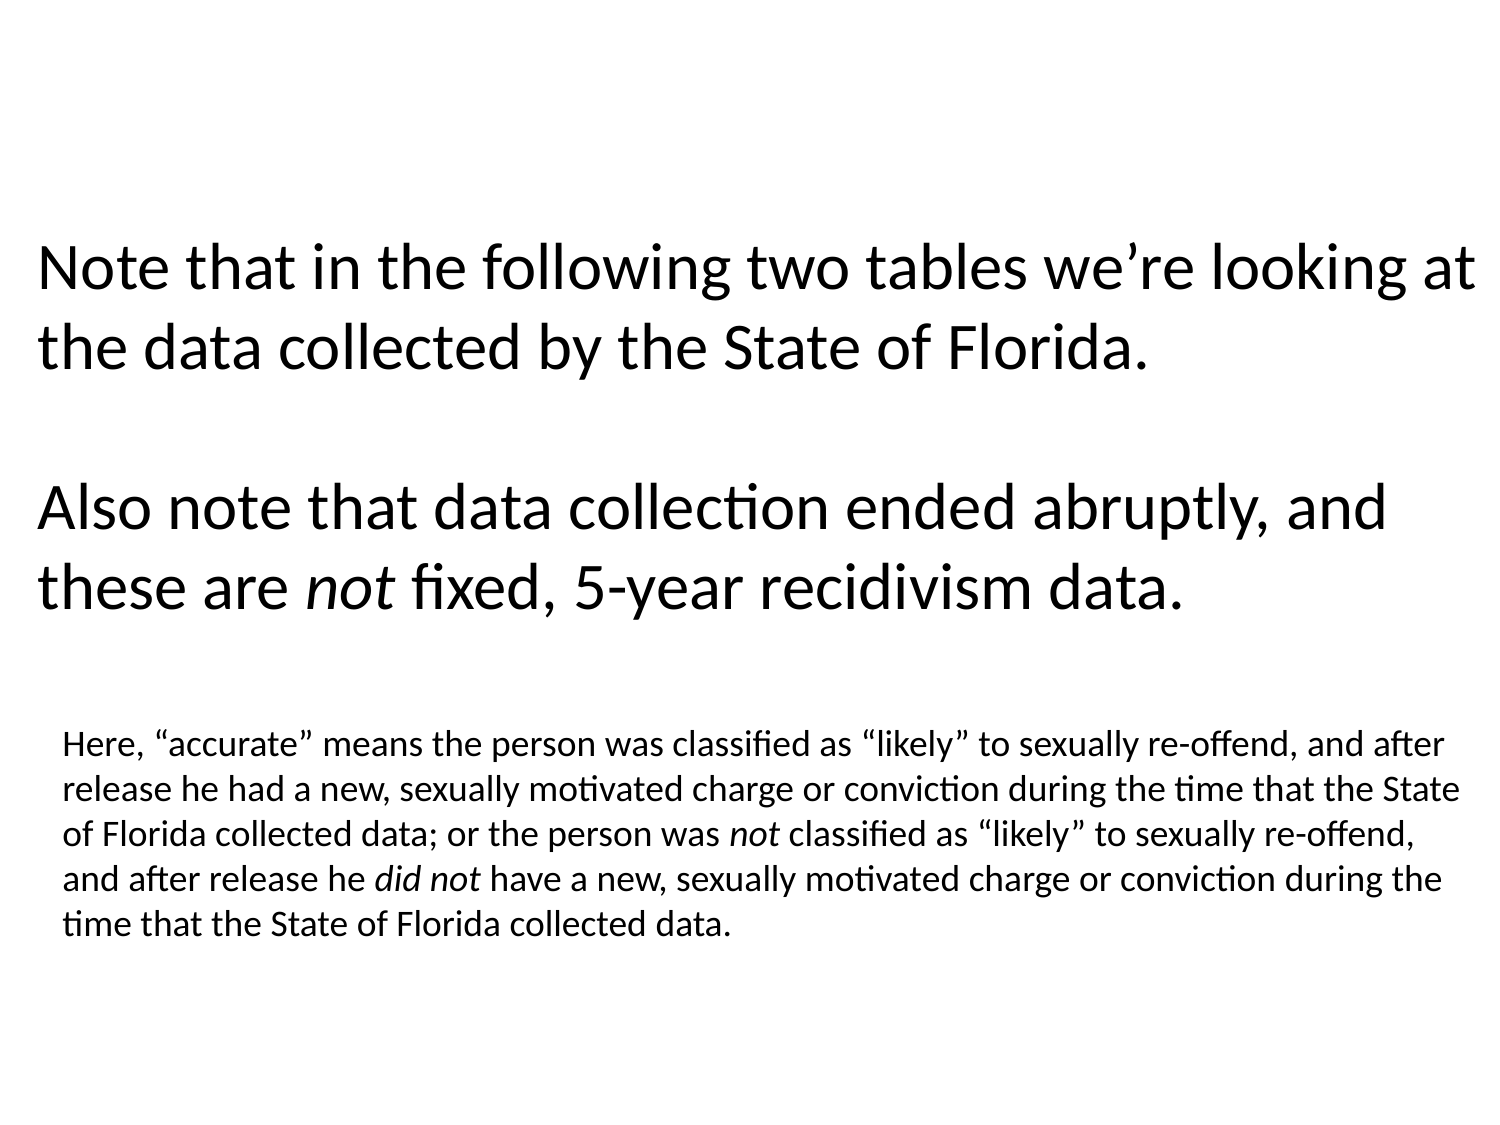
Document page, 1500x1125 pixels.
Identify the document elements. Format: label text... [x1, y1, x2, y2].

text_box Note that in the following two tables we’re looking at the data collected by the State of Florida. Also note that data collection ended abruptly, and these are not fixed, 5-year recidivism data. [23, 215, 1500, 631]
text_box Here, “accurate” means the person was classified as “likely” to sexually re-offend, and after release he had a new, sexually motivated charge or conviction during the time that the State of Florida collected data; or the person was not classified as “likely” to sexually re-offend, and after release he did not have a new, sexually motivated charge or conviction during the time that the State of Florida collected data. [47, 711, 1485, 952]
